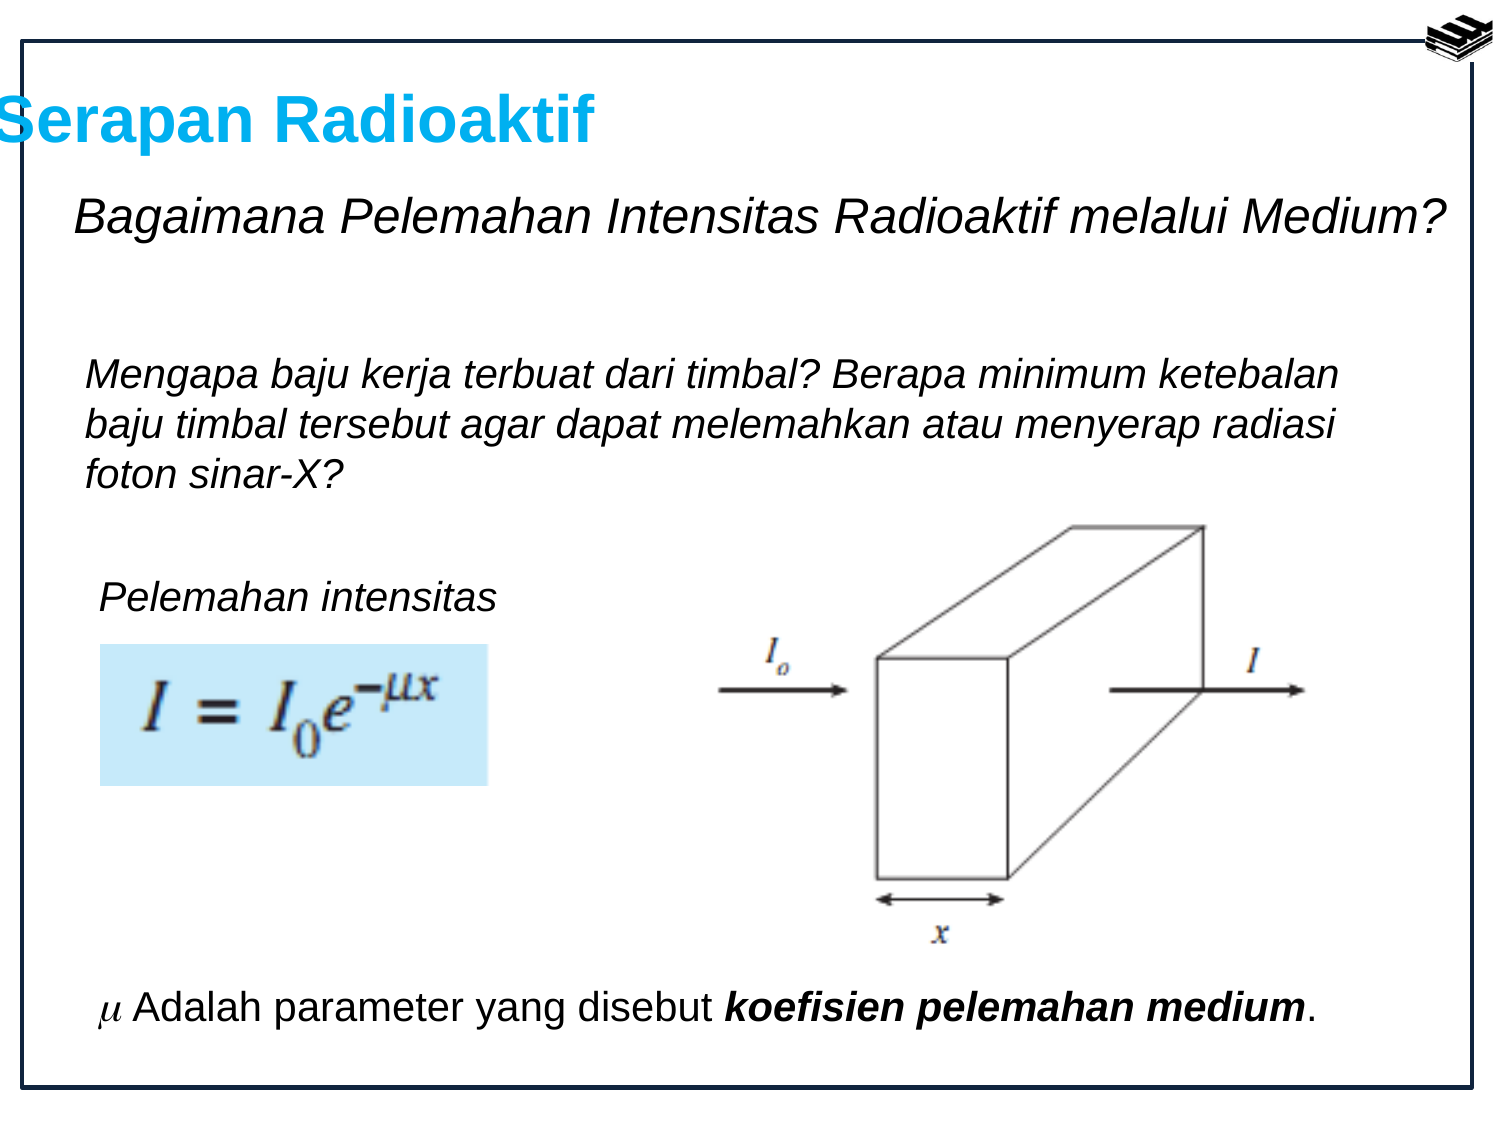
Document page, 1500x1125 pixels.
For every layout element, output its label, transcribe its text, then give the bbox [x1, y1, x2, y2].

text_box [81, 562, 1337, 1039]
text_box Serapan Radioaktif [0, 68, 780, 163]
text_box Mengapa baju kerja terbuat dari timbal? Berapa minimum ketebalan baju timbal tersebut agar dapat melemahkan atau menyerap radiasi foton sinar-X? [70, 339, 1430, 505]
text_box Bagaimana Pelemahan Intensitas Radioaktif melalui Medium? [58, 175, 1500, 251]
picture [714, 503, 1313, 562]
picture [1425, 11, 1493, 62]
